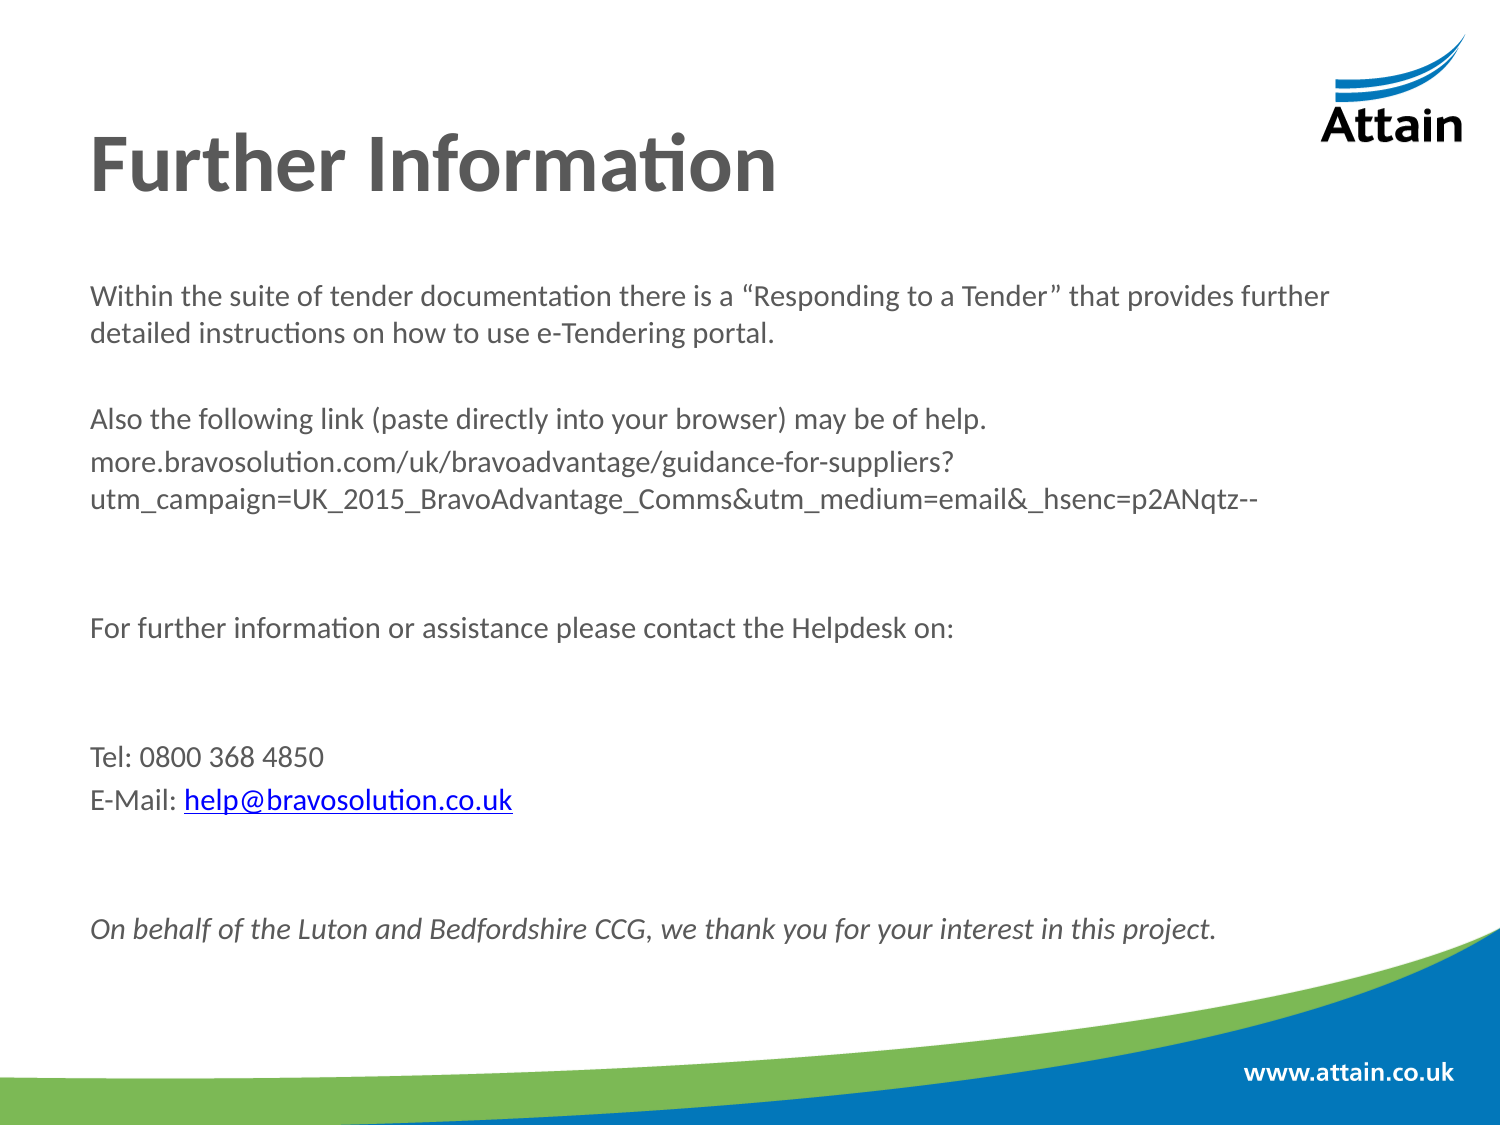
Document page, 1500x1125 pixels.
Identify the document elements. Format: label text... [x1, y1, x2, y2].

list Within the suite of tender documentation there is a “Responding to a Tender” that provides further detailed instructions on how to use e-Tendering portal. Also the following link (paste directly into your browser) may be of help. more.bravosolution.com/uk/bravoadvantage/guidance-for-suppliers?utm_campaign=UK_2015_BravoAdvantage_Comms&utm_medium=email&_hsenc=p2ANqtz-- For further information or assistance please contact the Helpdesk on: Tel: 0800 368 4850 E-Mail: help@bravosolution.co.uk On behalf of the Luton and Bedfordshire CCG, we thank you for your interest in this project. [75, 268, 1425, 957]
title Further Information [75, 86, 1232, 230]
picture [0, 0, 1500, 1125]
